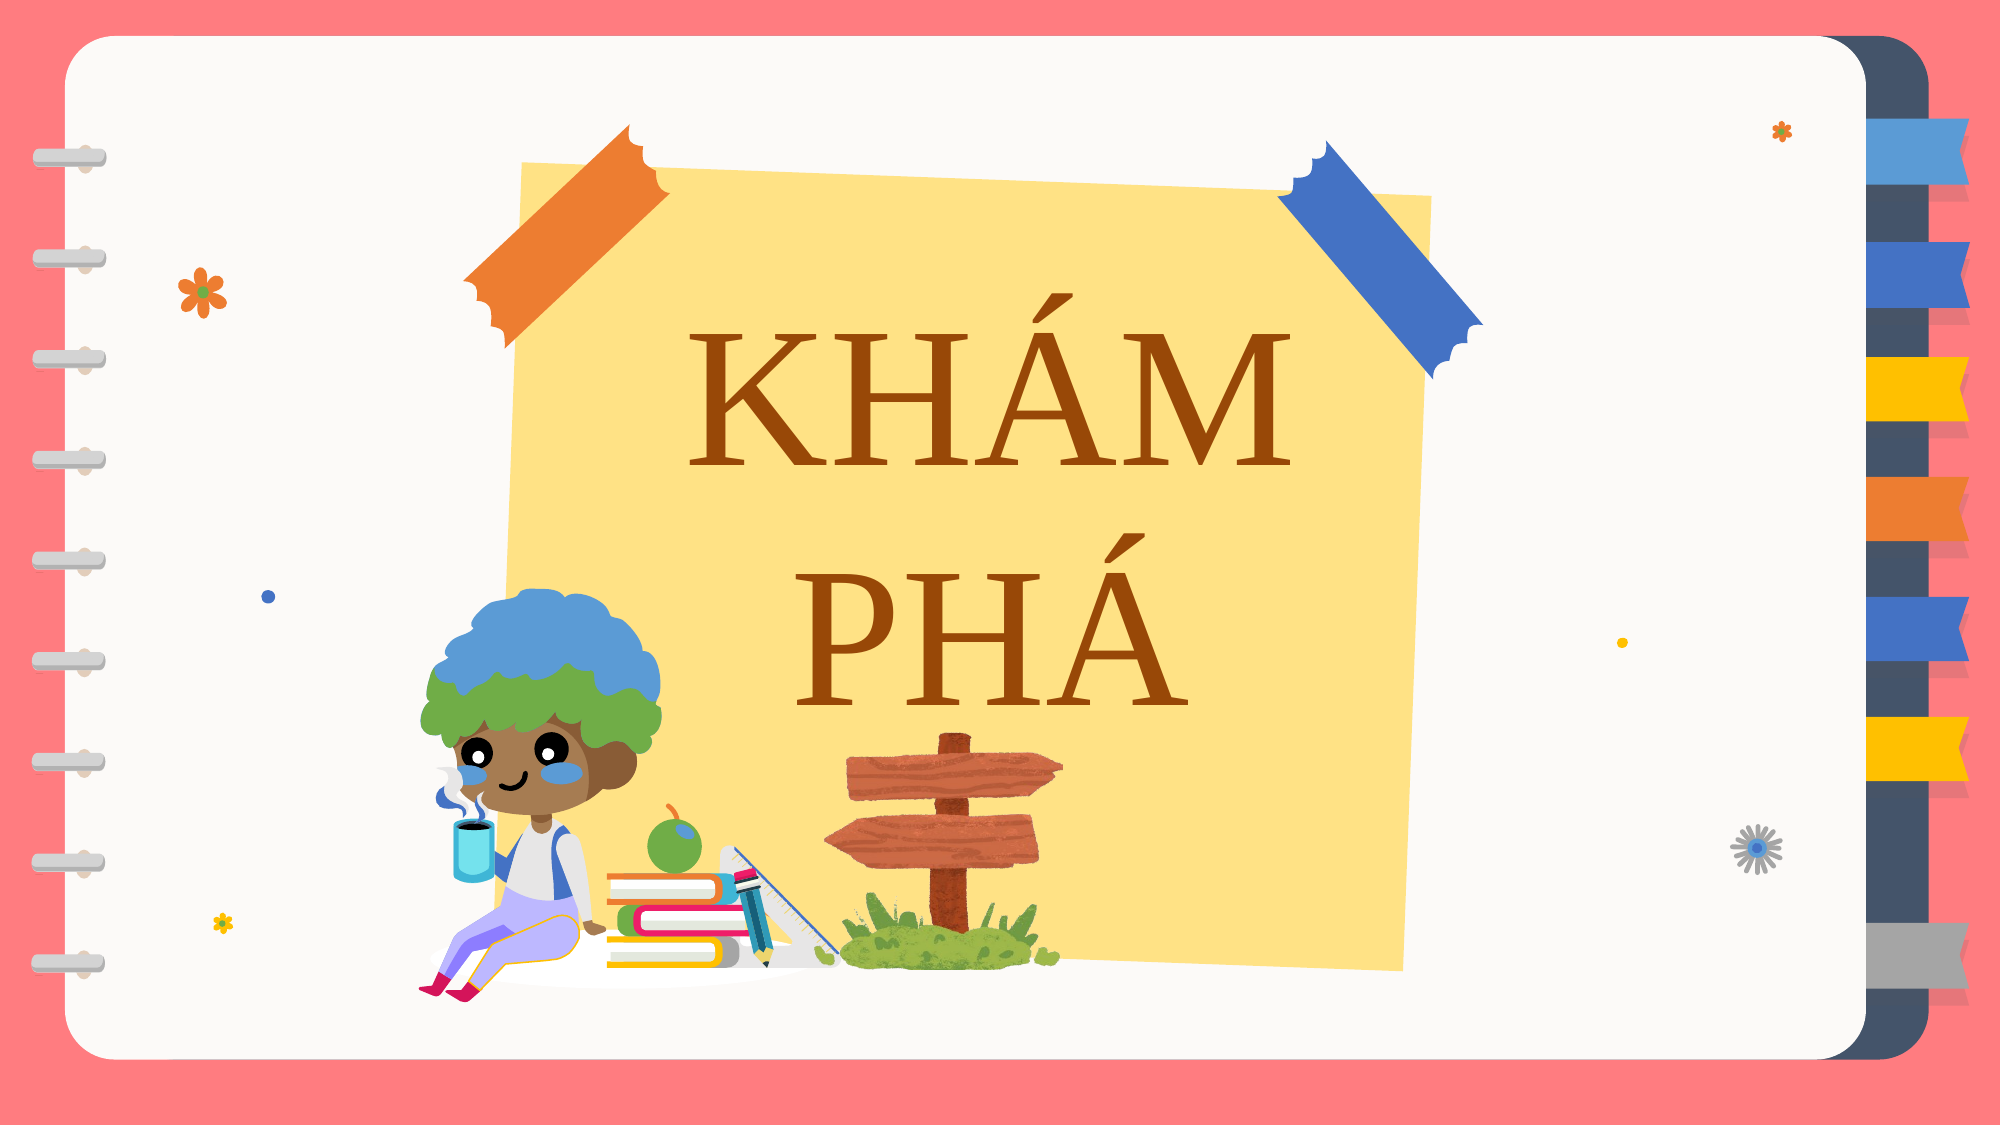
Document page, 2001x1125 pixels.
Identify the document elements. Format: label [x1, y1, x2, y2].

picture [812, 724, 1063, 970]
